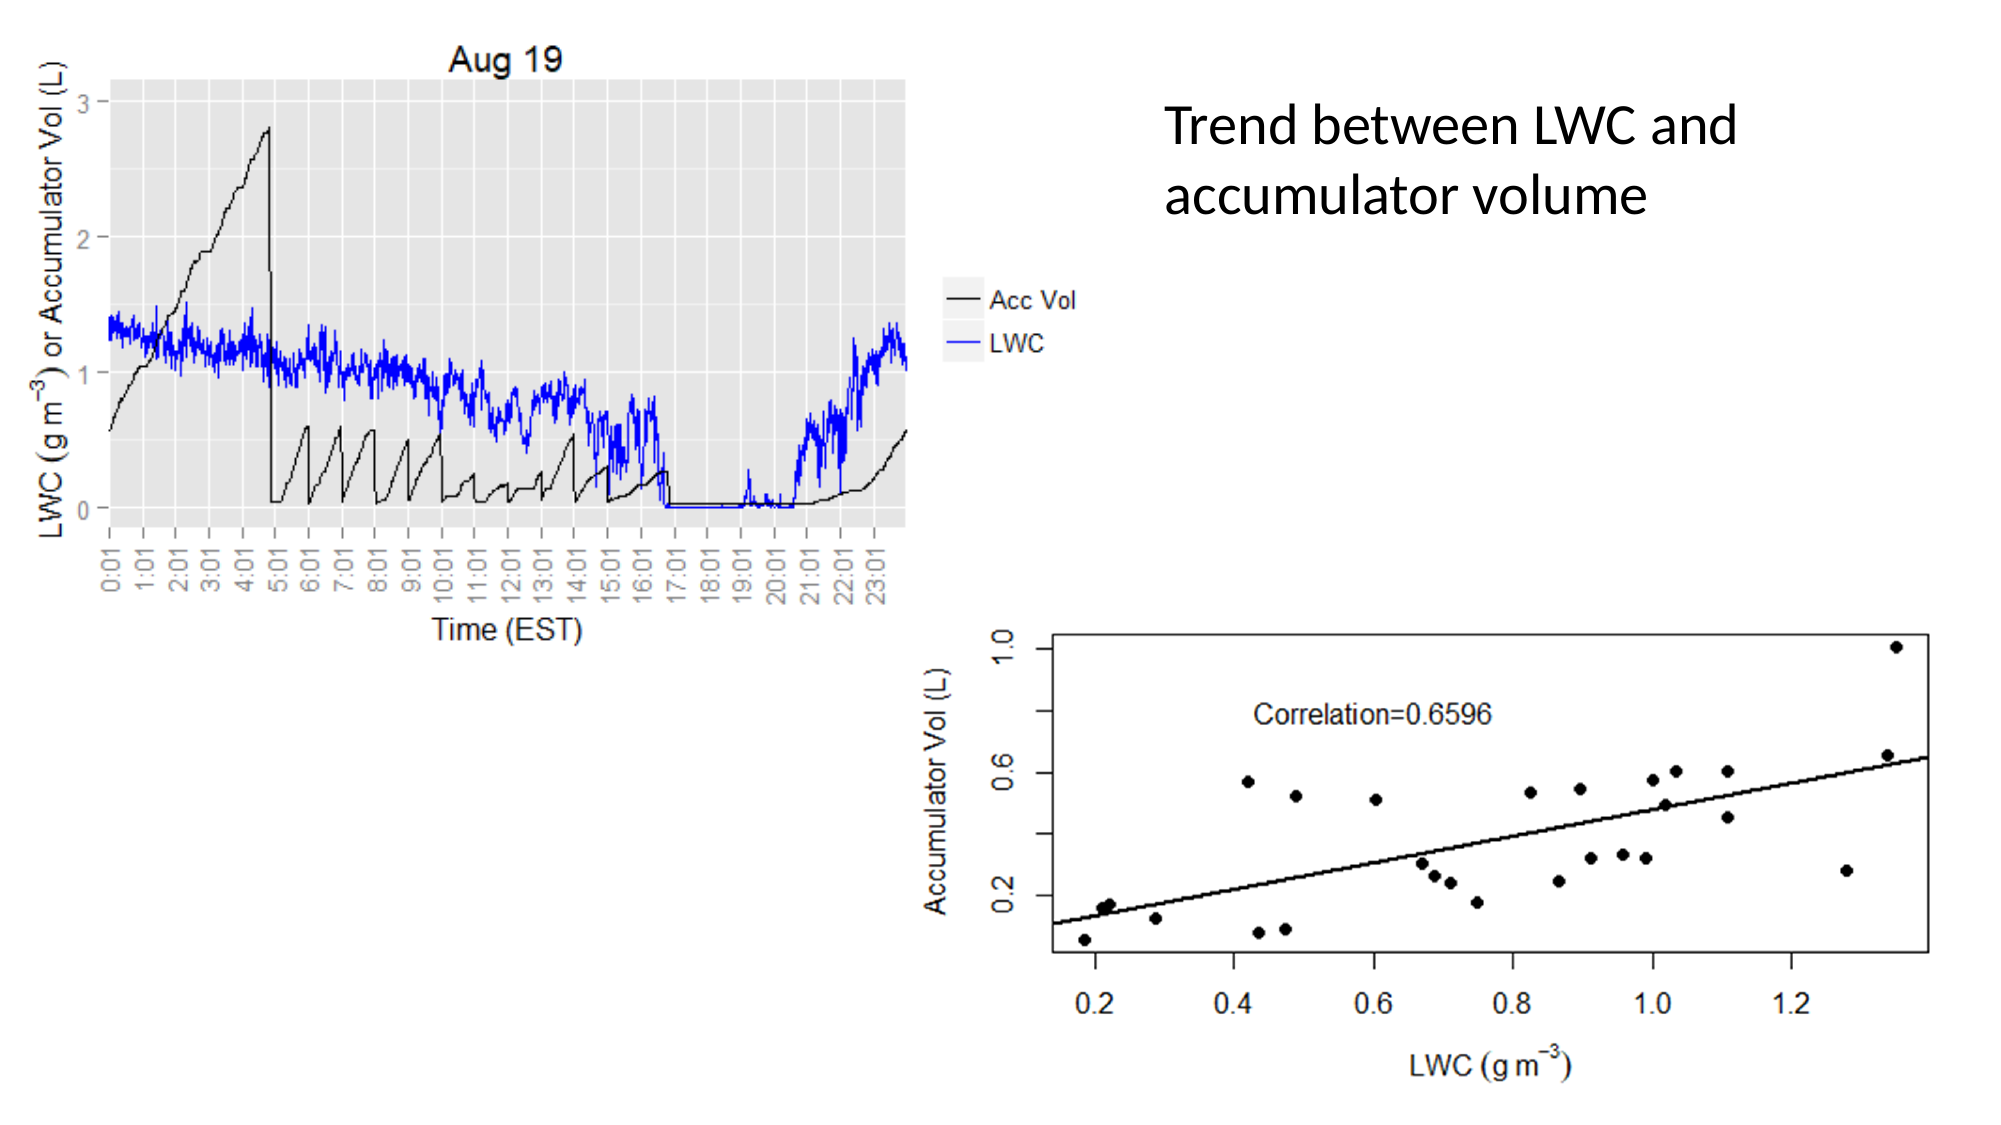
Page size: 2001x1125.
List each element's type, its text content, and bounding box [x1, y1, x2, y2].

picture [0, 0, 2000, 1125]
text_box Trend between LWC and accumulator volume [1150, 78, 1969, 234]
